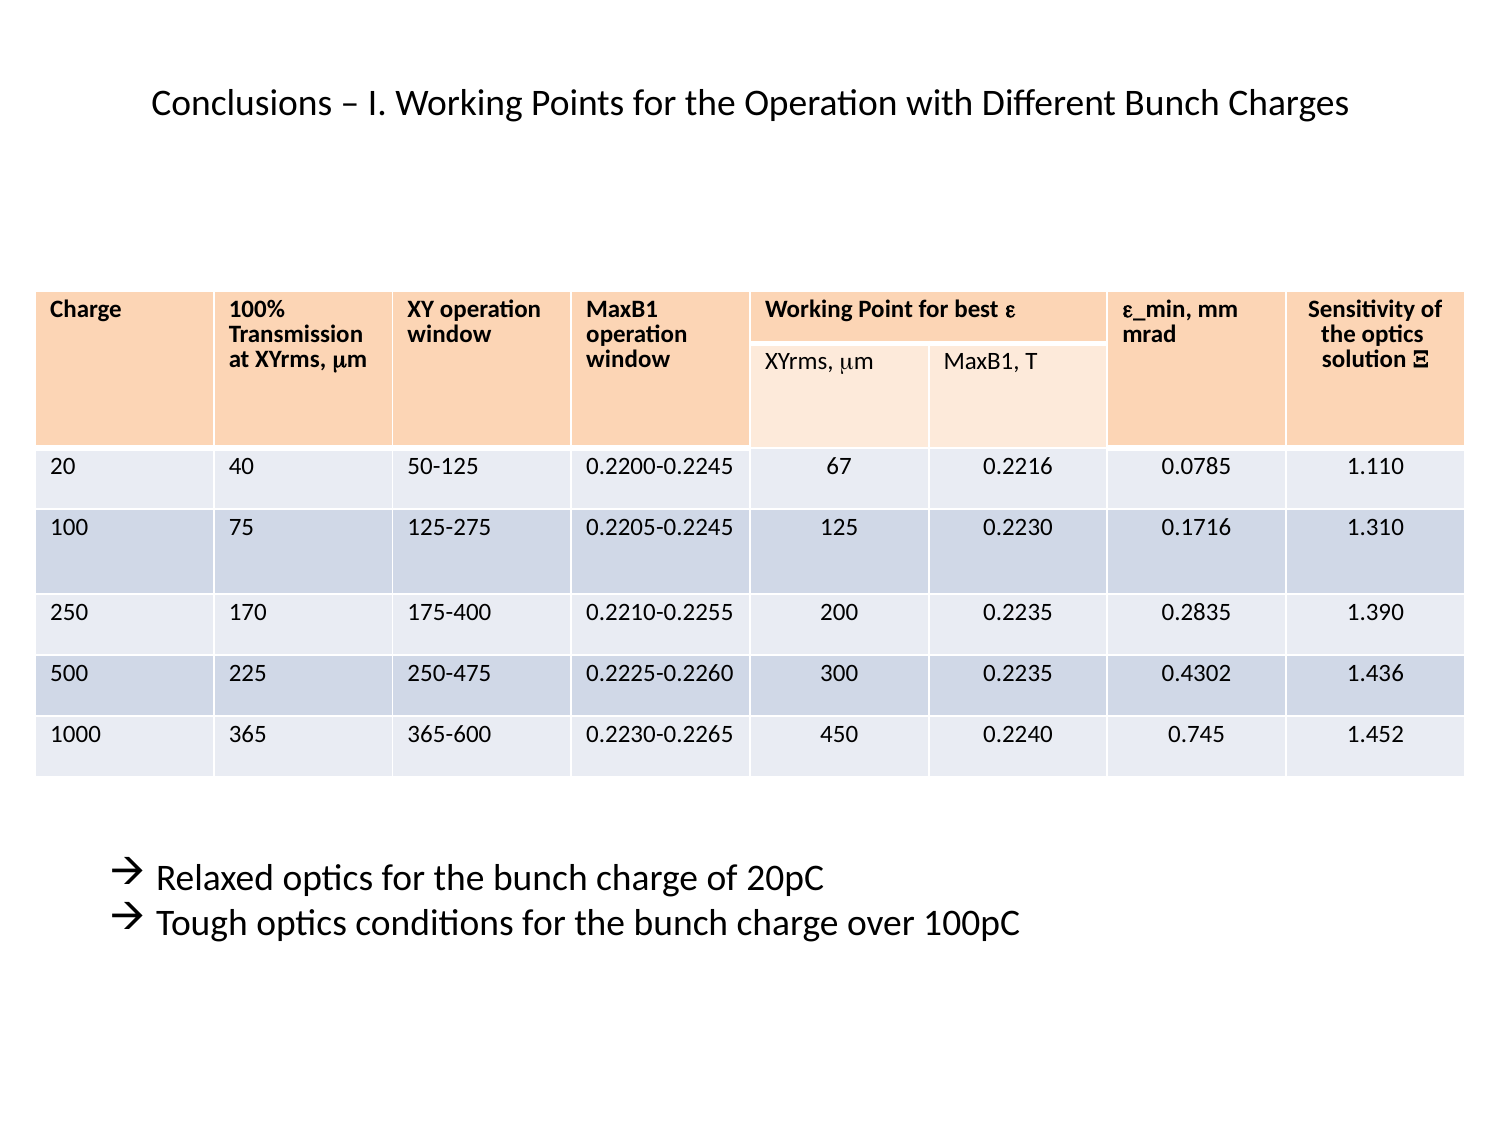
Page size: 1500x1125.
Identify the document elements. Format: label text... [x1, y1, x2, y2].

table_cell 0.0785 [1108, 451, 1285, 508]
table_cell 170 [215, 595, 392, 654]
table_cell 67 [751, 449, 928, 508]
table_cell 1.452 [1287, 717, 1464, 776]
table_cell 0.2230-0.2265 [572, 717, 749, 776]
table_cell 0.2205-0.2245 [572, 510, 749, 593]
table_cell 125-275 [393, 510, 570, 593]
table_cell 0.2225-0.2260 [572, 656, 749, 715]
table_cell 75 [215, 510, 392, 593]
table_cell 200 [751, 595, 928, 654]
table_header Working Point for best e [751, 292, 1106, 341]
table_header e_min, mm mrad [1108, 292, 1285, 445]
table_cell 0.2235 [930, 656, 1106, 715]
table_header Charge [36, 292, 213, 445]
table_header 100% Transmission at XYrms, mm [215, 292, 392, 445]
text_box Relaxed optics for the bunch charge of 20pC Tough optics conditions for the bunch charge over 100pC [94, 845, 1036, 951]
table_cell 1.310 [1287, 510, 1464, 593]
table_cell 50-125 [393, 451, 570, 508]
table_cell 40 [215, 451, 392, 508]
table_cell 250 [36, 595, 213, 654]
table_cell MaxB1, T [930, 346, 1106, 447]
table_cell 0.2240 [930, 717, 1106, 776]
table_cell 0.745 [1108, 717, 1285, 776]
table_header MaxB1 operation window [572, 292, 749, 445]
table_cell 0.4302 [1108, 656, 1285, 715]
table_cell 0.1716 [1108, 510, 1285, 593]
table_cell 500 [36, 656, 213, 715]
table_cell 1.110 [1287, 451, 1464, 508]
text_box Conclusions – I. Working Points for the Operation with Different Bunch Charges [136, 70, 1366, 130]
table_cell 300 [751, 656, 928, 715]
table_cell 450 [751, 717, 928, 776]
table_cell 0.2235 [930, 595, 1106, 654]
table_header Sensitivity of the optics solution X [1287, 292, 1464, 445]
table_cell 225 [215, 656, 392, 715]
table_cell 100 [36, 510, 213, 593]
table_cell 1000 [36, 717, 213, 776]
table_cell 0.2216 [930, 449, 1106, 508]
table_cell 0.2200-0.2245 [572, 451, 749, 508]
table_cell 125 [751, 510, 928, 593]
table_cell 20 [36, 451, 213, 508]
table_cell 250-475 [393, 656, 570, 715]
table_cell 0.2835 [1108, 595, 1285, 654]
table_cell 0.2230 [930, 510, 1106, 593]
table_cell 365-600 [393, 717, 570, 776]
table_cell 1.436 [1287, 656, 1464, 715]
table_cell 365 [215, 717, 392, 776]
table_cell XYrms, mm [751, 346, 928, 447]
table_cell 0.2210-0.2255 [572, 595, 749, 654]
table_cell 175-400 [393, 595, 570, 654]
table_cell 1.390 [1287, 595, 1464, 654]
table_header XY operation window [393, 292, 570, 445]
